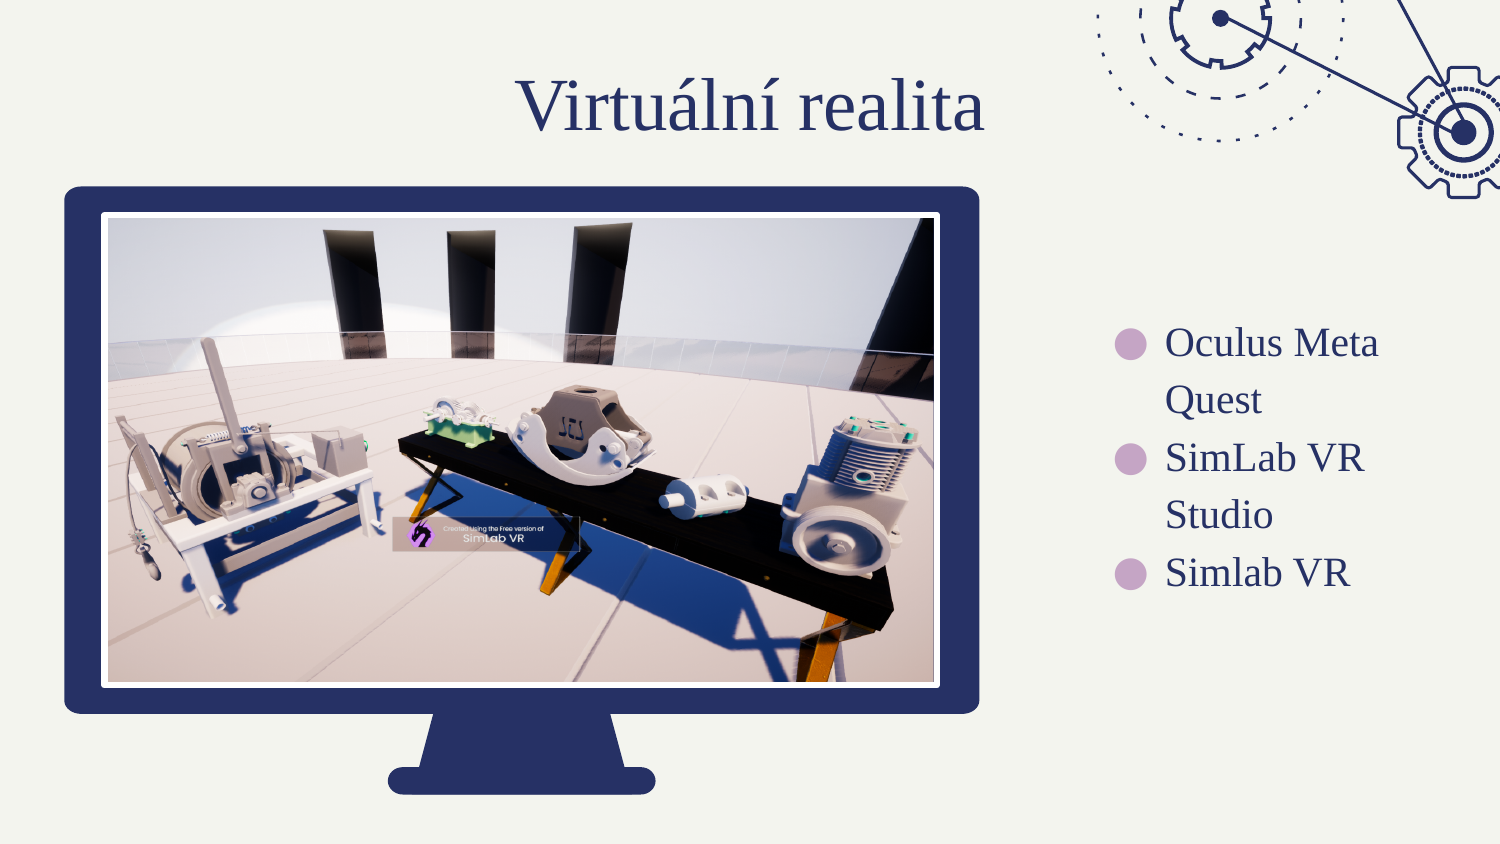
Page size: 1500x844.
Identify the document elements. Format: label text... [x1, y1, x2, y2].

list Oculus Meta Quest SimLab VR Studio Simlab VR [1074, 292, 1456, 609]
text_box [1096, 0, 1500, 199]
title Virtuální realita [267, 53, 1091, 161]
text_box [64, 186, 980, 795]
